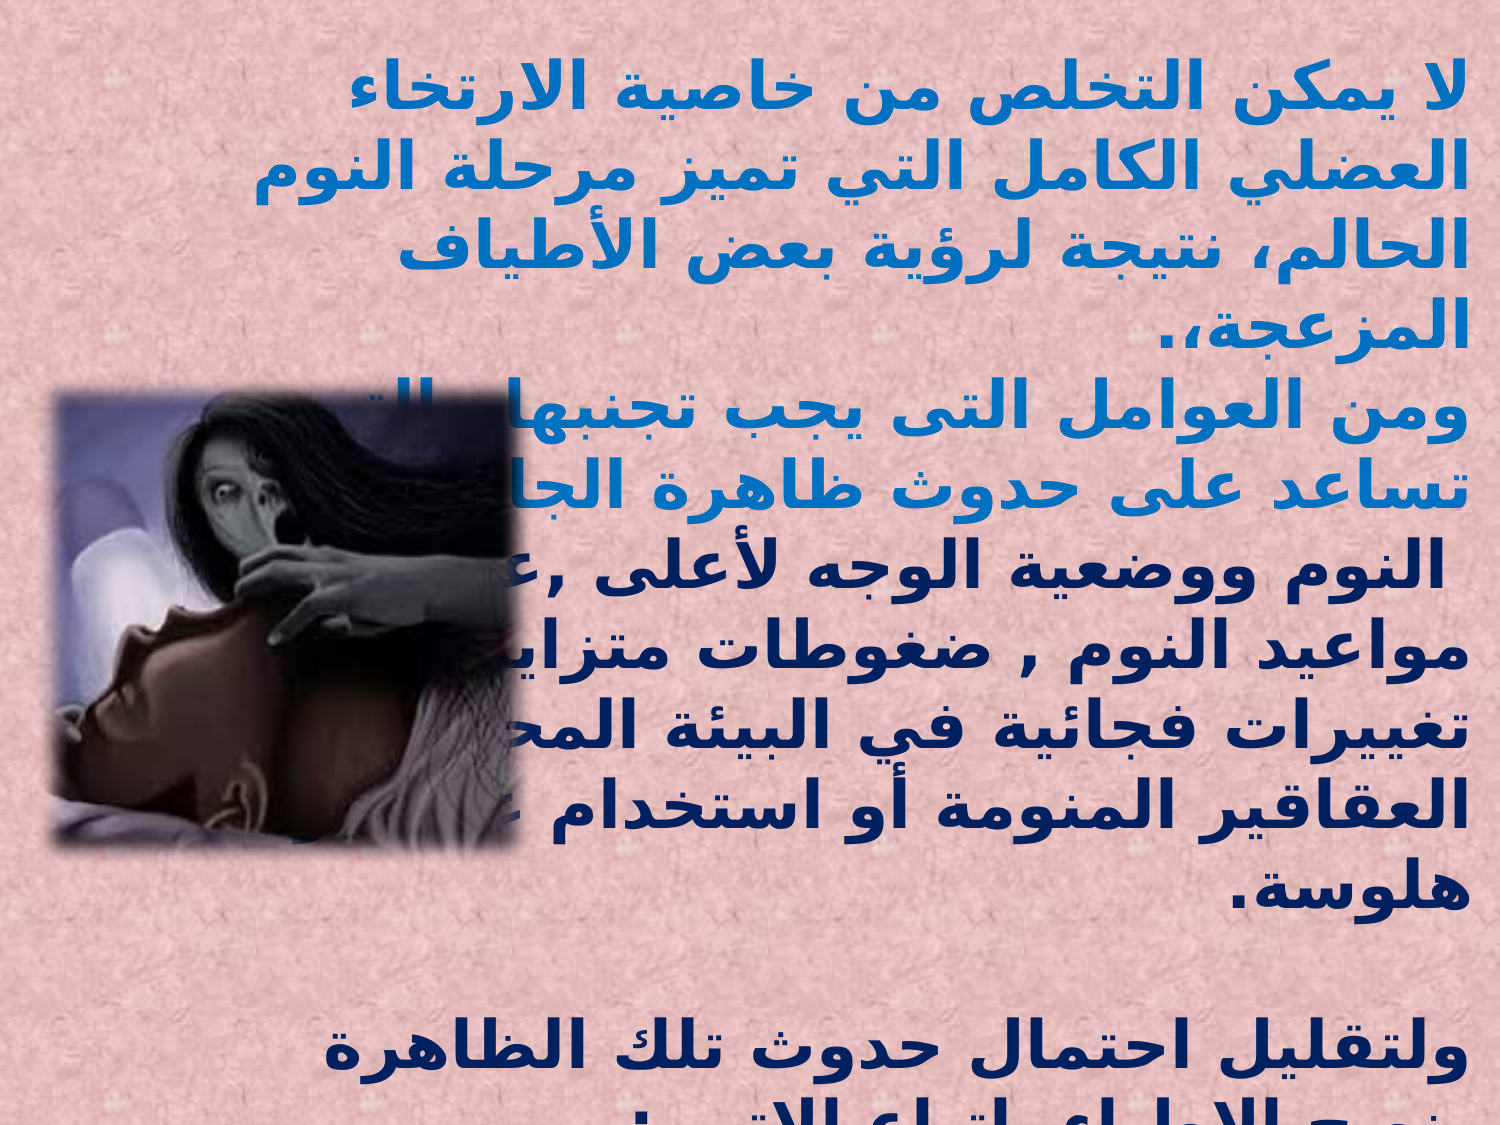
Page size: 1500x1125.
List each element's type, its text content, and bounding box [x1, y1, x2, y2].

text_box لا يمكن التخلص من خاصية الارتخاء العضلي الكامل التي تميز مرحلة النوم الحالم، نتيجة لرؤية بعض الأطياف المزعجة،. ومن العوامل التى يجب تجنبها والتى تساعد على حدوث ظاهرة الجاثوم .. النوم ووضعية الوجه لأعلى ,عدم انتظام مواعيد النوم , ضغوطات متزايدة , تغييرات فجائية في البيئة المحيطة , العقاقير المنومة أو استخدام عقاقير هلوسة. ولتقليل احتمال حدوث تلك الظاهرة ينصح الاطباء باتباع الاتى : -1بمحاولة تحريك عضلات الوجه وتحريك العينين من جهة إلى أخرى. -2حاول الحصول على القدر الكافي من النوم . -3حاول التقليل من الضغوط التي تتعرض لها -4مارس التمارين الرياضية، ولكن قبل النوم بوقت كافٍ. -5حافظ على جدول نوم واستيقاظ منتظم. -6و بعض الفرضيات تقول بأن النوم على الجنب قد يساعد . [140, 35, 1489, 1125]
picture [0, 0, 1500, 1125]
